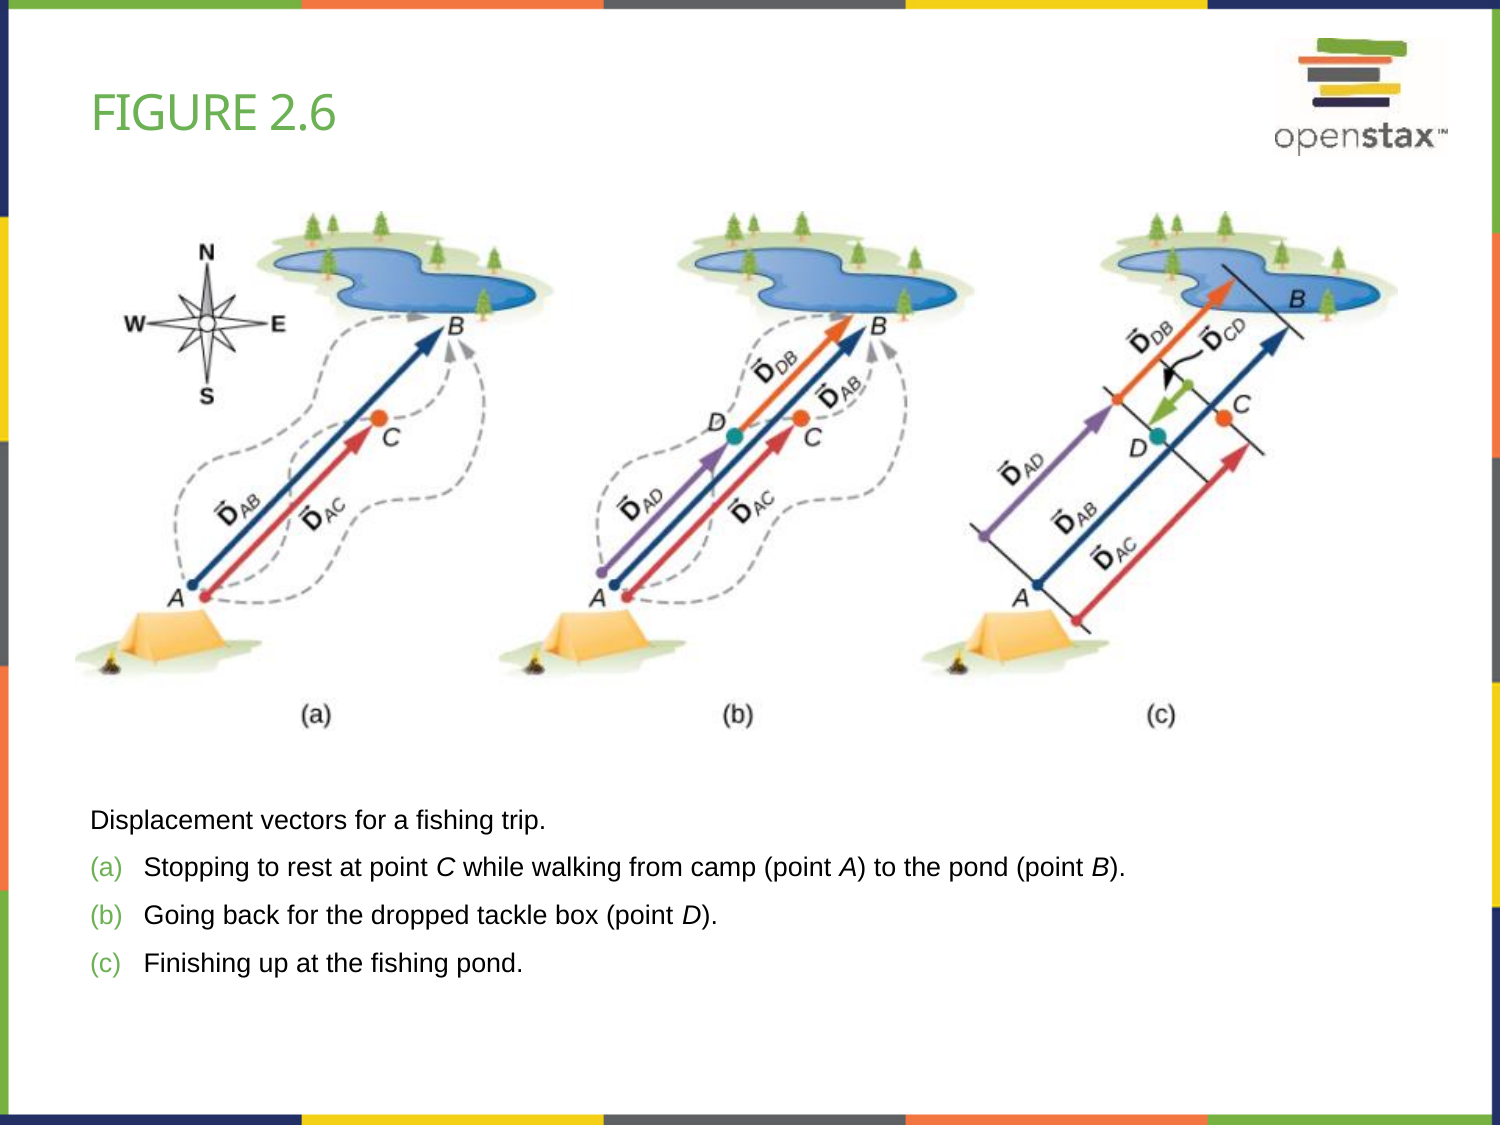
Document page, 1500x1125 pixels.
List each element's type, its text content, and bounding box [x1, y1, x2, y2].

list Displacement vectors for a fishing trip. Stopping to rest at point C while walking from camp (point A) to the pond (point B). Going back for the dropped tackle box (point D). Finishing up at the fishing pond. [75, 794, 1398, 986]
title Figure 2.6 [75, 39, 1274, 148]
picture [0, 0, 1500, 1125]
